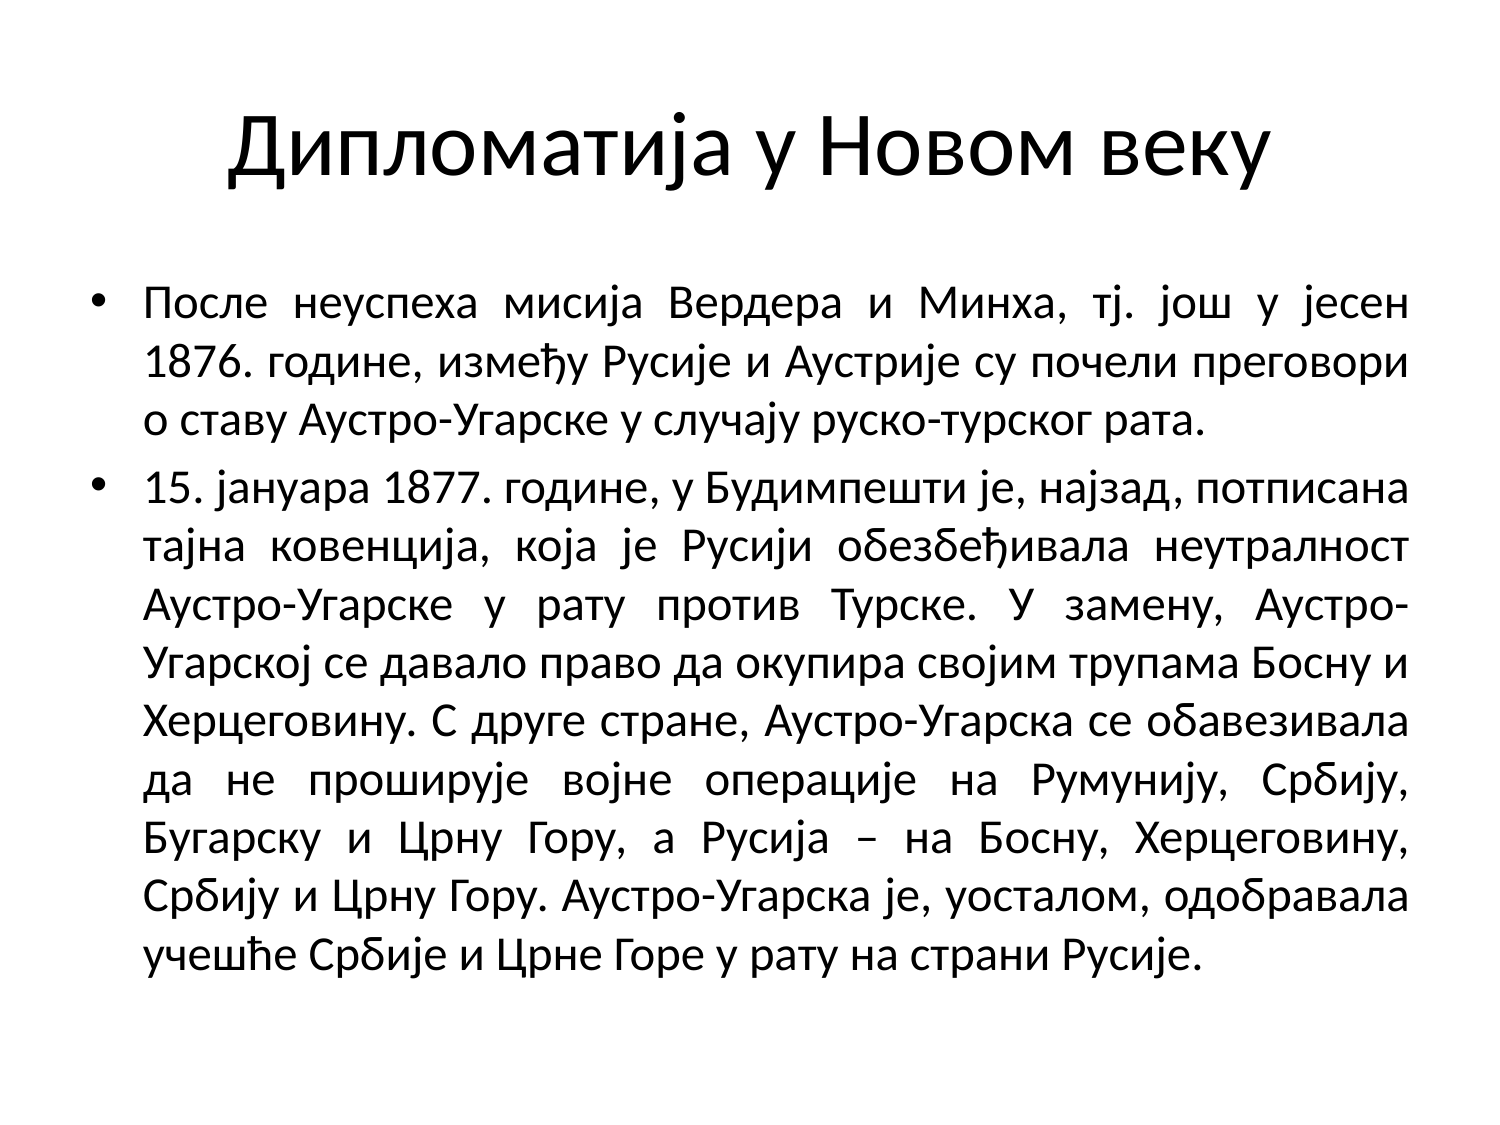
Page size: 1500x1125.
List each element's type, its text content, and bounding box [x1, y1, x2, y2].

title Дипломатија у Новом веку [75, 45, 1425, 233]
list После неуспеха мисија Вердера и Минха, тј. још у јесен 1876. године, између Русије и Аустрије су почели преговори о ставу Аустро-Угарске у случају руско-турског рата. 15. јануара 1877. године, у Будимпешти је, најзад, потписана тајна ковенција, која је Русији обезбеђивала неутралност Аустро-Угарске у рату против Турске. У замену, Аустро-Угарској се давало право да окупира својим трупама Босну и Херцеговину. С друге стране, Аустро-Угарска се обавезивала да не проширује војне операције на Румунију, Србију, Бугарску и Црну Гору, а Русија – на Босну, Херцеговину, Србију и Црну Гору. Аустро-Угарска је, уосталом, одобравала учешће Србије и Црне Горе у рату на страни Русије. [75, 262, 1425, 1005]
